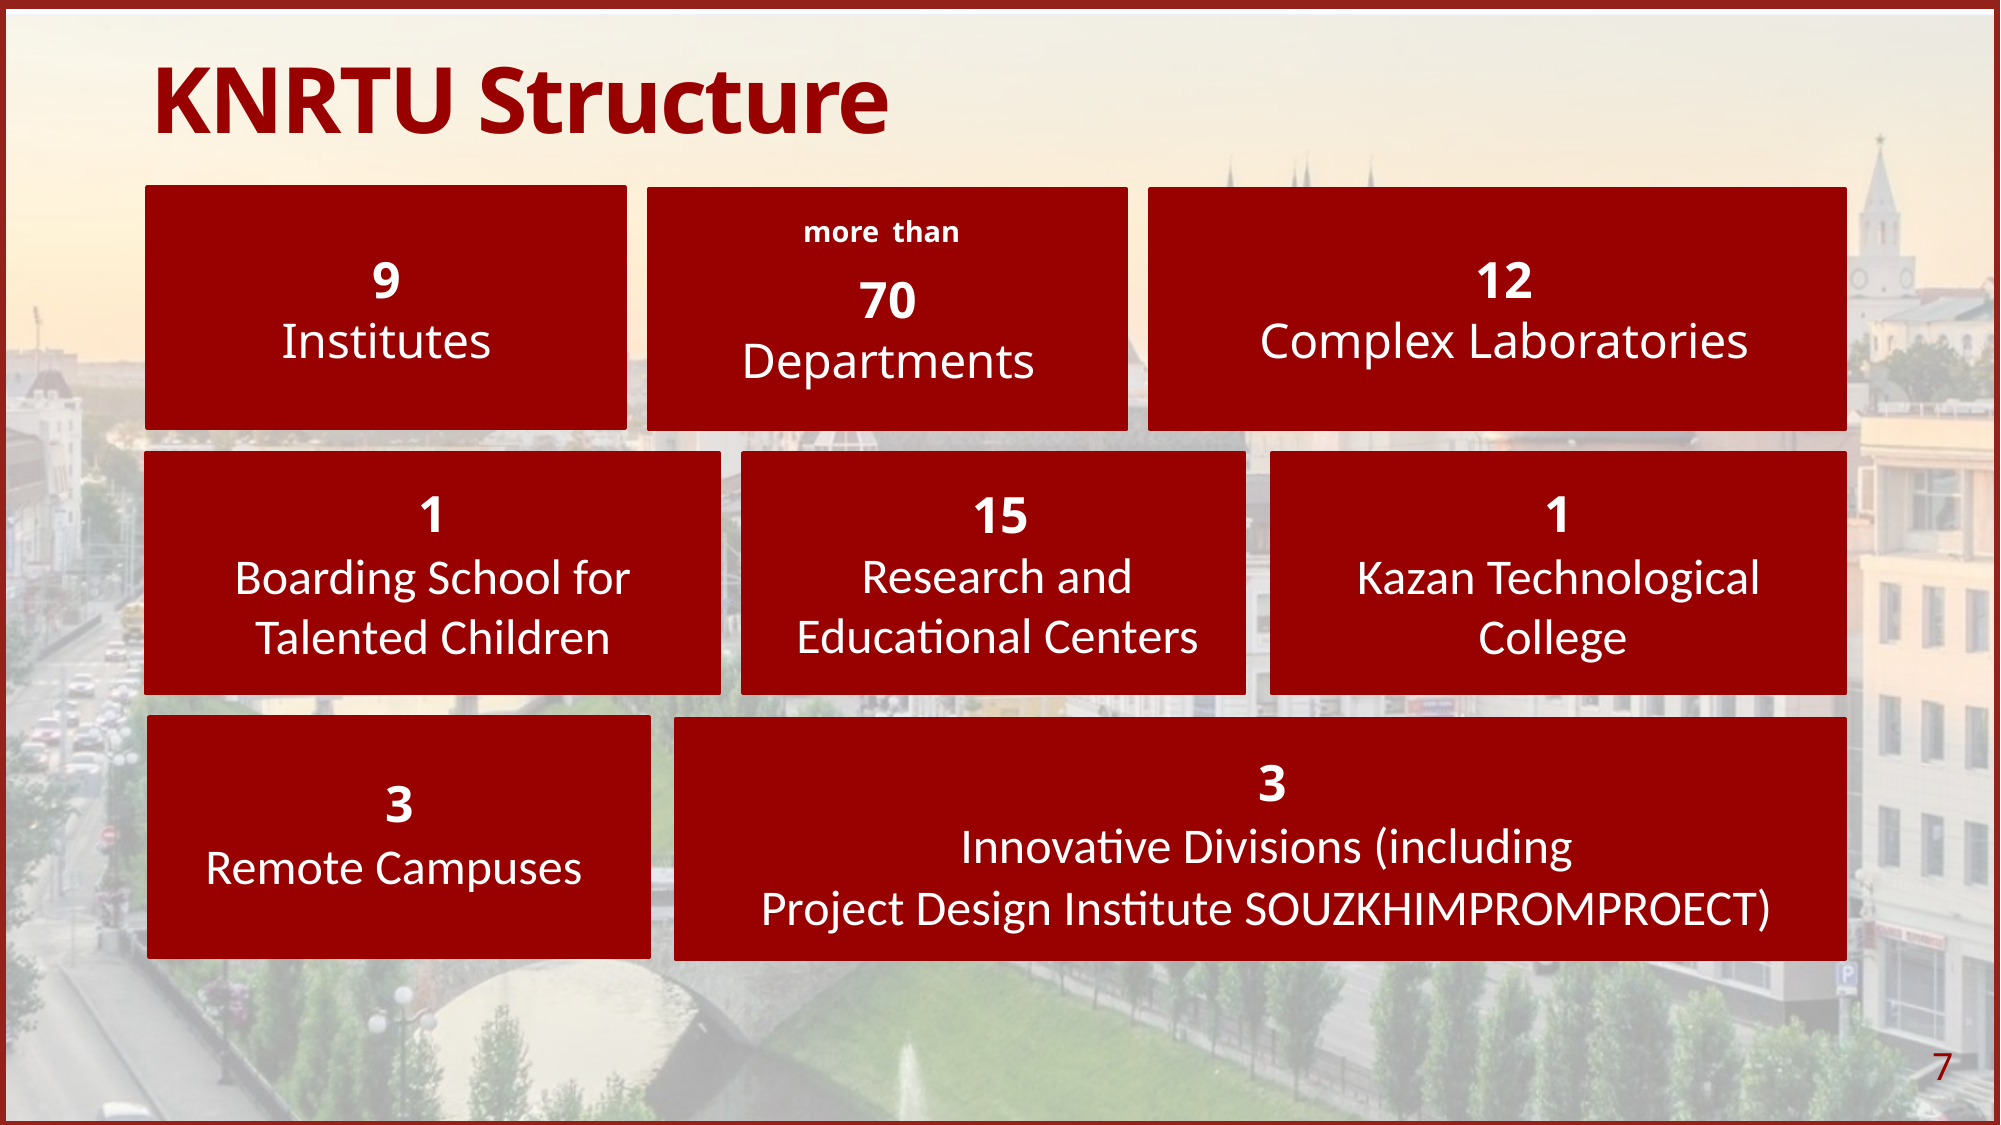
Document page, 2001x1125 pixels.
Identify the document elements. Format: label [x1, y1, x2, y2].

picture [2, 13, 2000, 1125]
text_box [0, 0, 2000, 13]
